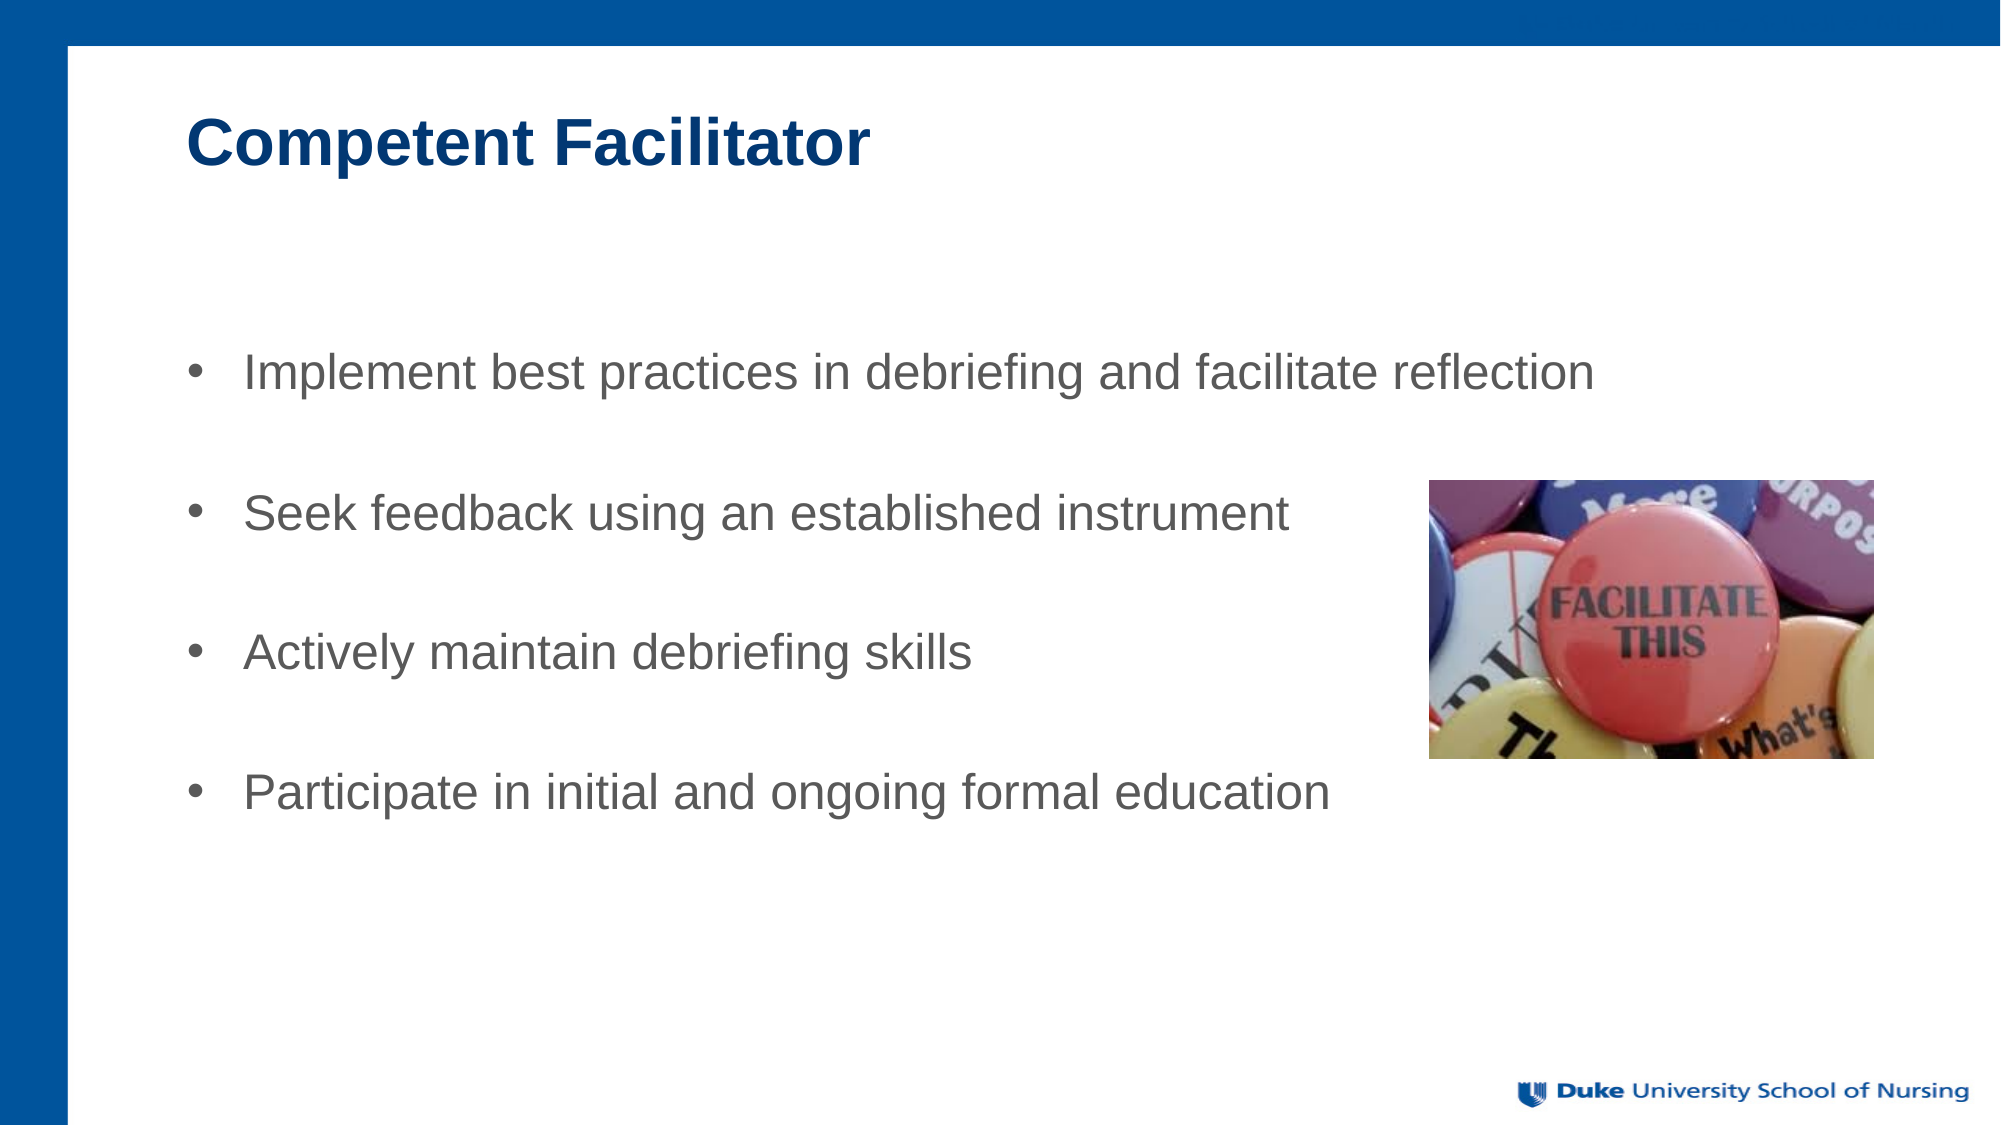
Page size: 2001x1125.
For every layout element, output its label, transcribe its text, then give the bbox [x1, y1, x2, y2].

picture [0, 0, 2001, 1125]
list Implement best practices in debriefing and facilitate reflection Seek feedback using an established instrument Actively maintain debriefing skills Participate in initial and ongoing formal education [171, 262, 1900, 1005]
title Competent Facilitator [171, 45, 1900, 233]
